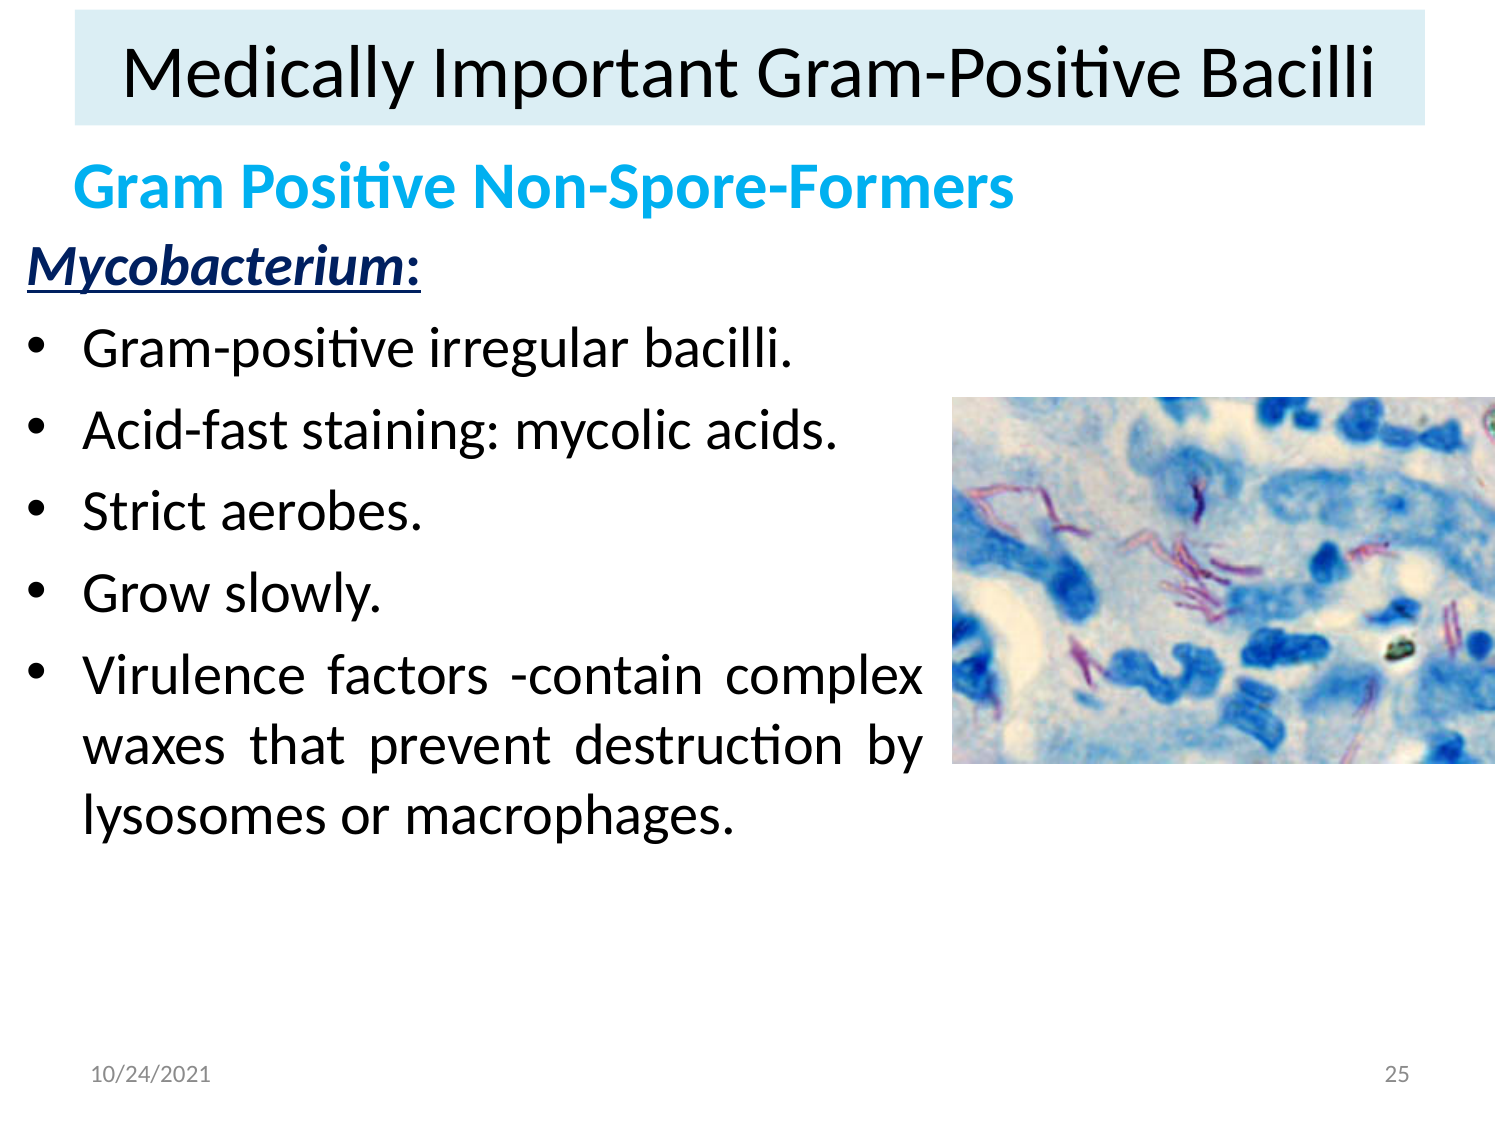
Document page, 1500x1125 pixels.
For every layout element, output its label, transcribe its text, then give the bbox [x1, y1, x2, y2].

text_box Medically Important Gram-Positive Bacilli [74, 9, 1425, 126]
slide_number 25 [1074, 1042, 1425, 1103]
list Mycobacterium: Gram-positive irregular bacilli. Acid-fast staining: mycolic acids. Strict aerobes. Grow slowly. Virulence factors -contain complex waxes that prevent destruction by lysosomes or macrophages. [11, 219, 939, 1048]
title Gram Positive Non-Spore-Formers [23, 128, 1067, 235]
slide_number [75, 1042, 425, 1103]
picture [952, 396, 1495, 764]
